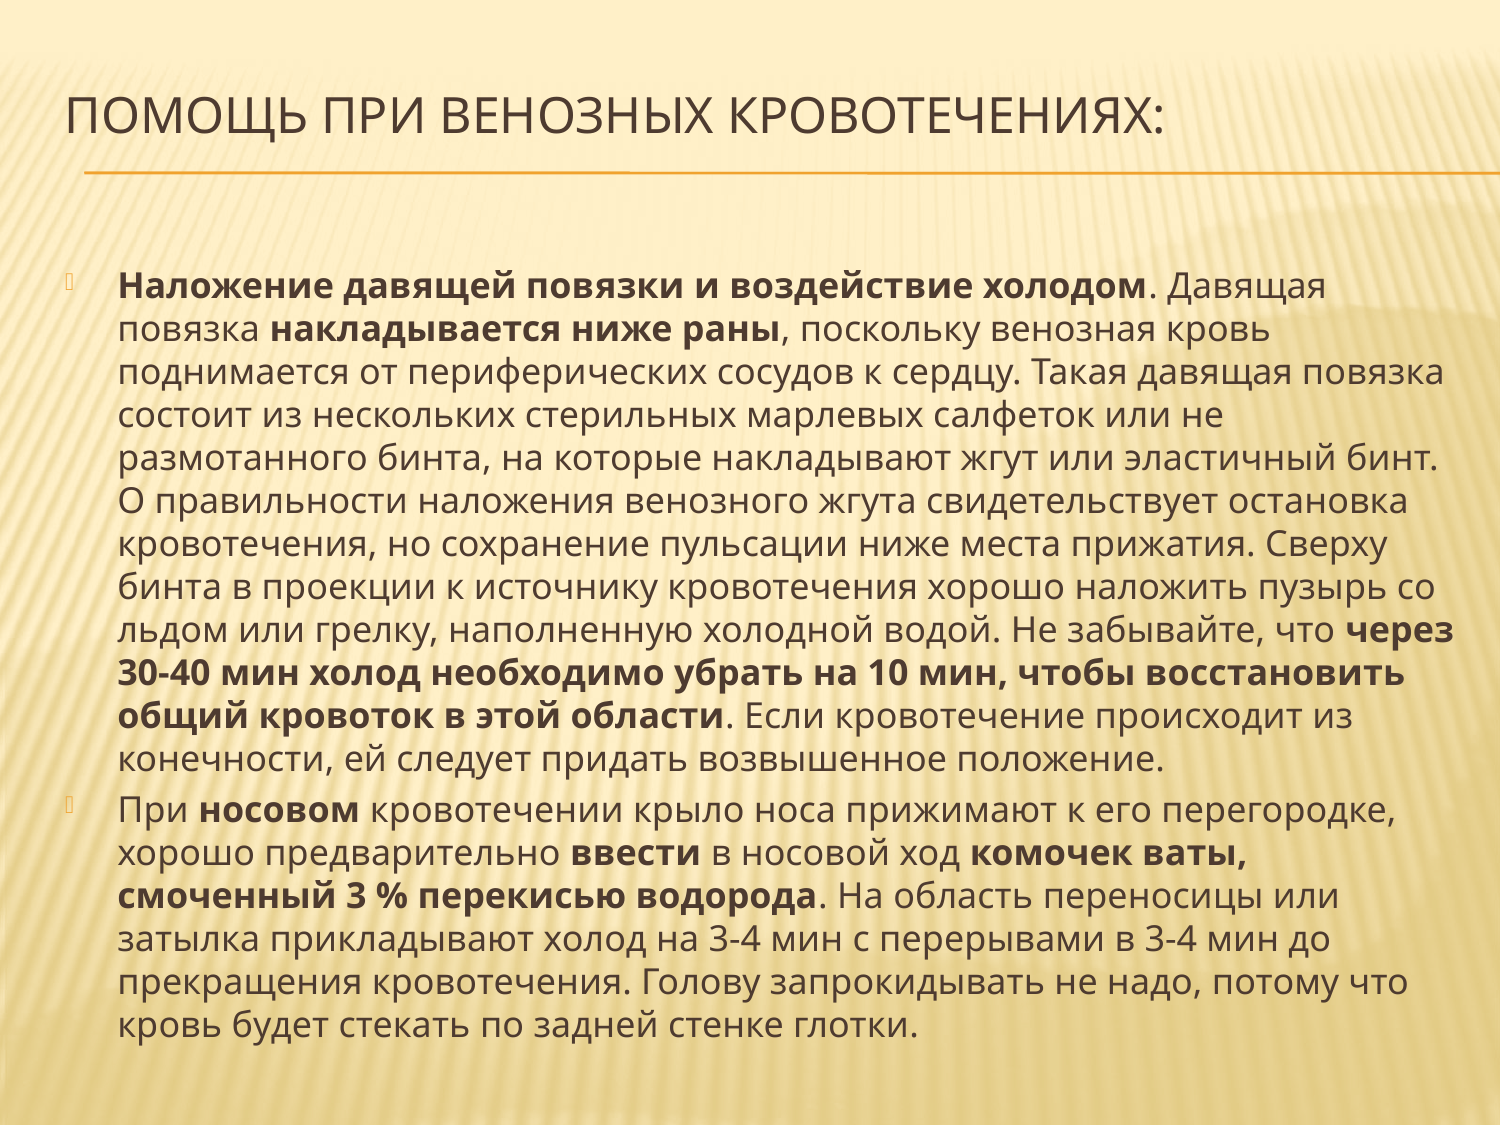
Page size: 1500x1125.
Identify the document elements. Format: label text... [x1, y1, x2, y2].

list Наложение давящей повязки и воздействие холодом. Давящая повязка накладывается ниже раны, поскольку венозная кровь поднимается от периферических сосудов к сердцу. Такая давящая повязка состоит из нескольких стерильных марлевых салфеток или не размотанного бинта, на которые накладывают жгут или эластичный бинт. О правильности наложения венозного жгута свидетельствует остановка кровотечения, но сохранение пульсации ниже места прижатия. Сверху бинта в проекции к источнику кровотечения хорошо наложить пузырь со льдом или грелку, наполненную холодной водой. Не забывайте, что через 30-40 мин холод необходимо убрать на 10 мин, чтобы восстановить общий кровоток в этой области. Если кровотечение происходит из конечности, ей следует придать возвышенное положение. При носовом кровотечении крыло носа прижимают к его перегородке, хорошо предварительно ввести в носовой ход комочек ваты, смоченный 3 % перекисью водорода. На область переносицы или затылка прикладывают холод на 3-4 мин с перерывами в 3-4 мин до прекращения кровотечения. Голову запрокидывать не надо, потому что кровь будет стекать по задней стенке глотки. [49, 254, 1476, 1067]
title Помощь при венозных кровотечениях: [50, 75, 1475, 213]
